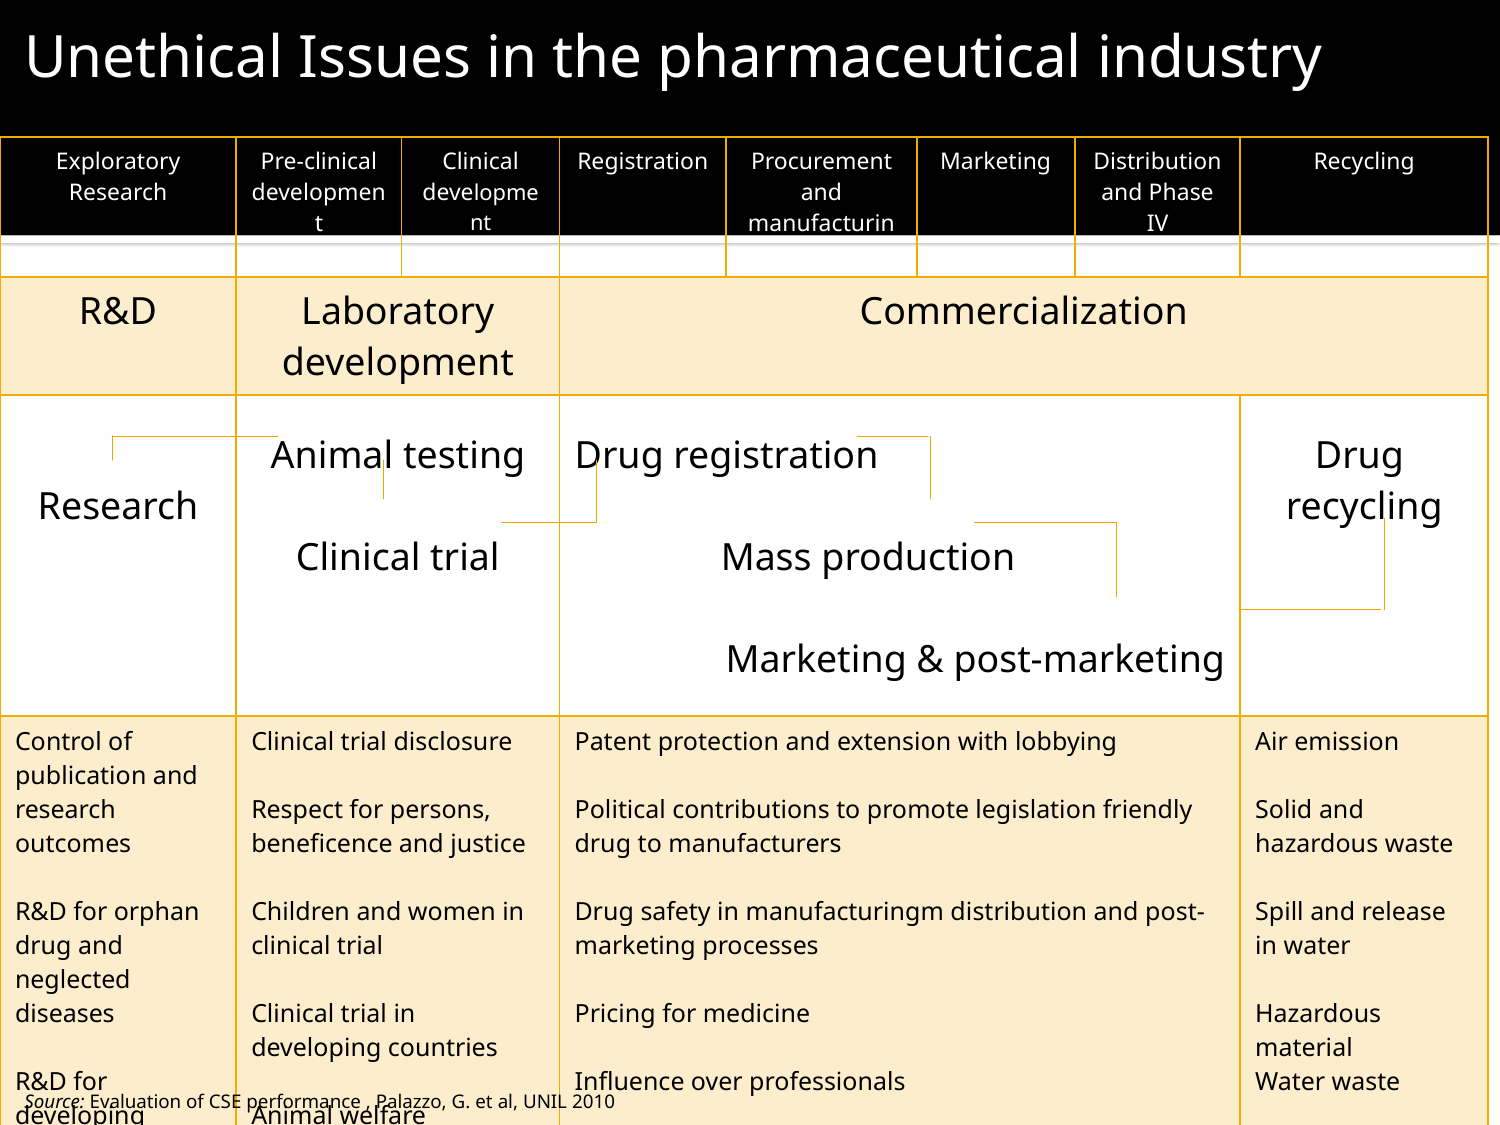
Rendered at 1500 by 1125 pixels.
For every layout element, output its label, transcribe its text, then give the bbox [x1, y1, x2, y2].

table_cell Drug registration Mass production Marketing & post-marketing [560, 396, 1239, 715]
table_header Procurement and manufacturing [727, 138, 916, 276]
table_cell Control of publication and research outcomes R&D for orphan drug and neglected diseases R&D for developing countries diseases [1, 717, 235, 1125]
text_box Source: Evaluation of CSE performance , Palazzo, G. et al, UNIL 2010 [9, 1082, 893, 1121]
text_box Unethical Issues in the pharmaceutical industry [9, 12, 1452, 97]
table_header Registration [560, 138, 725, 276]
table_header Distribution and Phase IV [1076, 138, 1239, 276]
table_cell Patent protection and extension with lobbying Political contributions to promote legislation friendly drug to manufacturers Drug safety in manufacturingm distribution and post-marketing processes Pricing for medicine Influence over professionals Labeling and promotional information and material Drug pricing transparency [560, 717, 1239, 1125]
table_cell Air emission Solid and hazardous waste Spill and release in water Hazardous material Water waste Biodiversity [1241, 717, 1487, 1125]
table_cell Laboratory development [237, 278, 559, 394]
table_cell Clinical trial disclosure Respect for persons, beneficence and justice Children and women in clinical trial Clinical trial in developing countries Animal welfare [237, 717, 559, 1082]
table_cell Commercialization [560, 278, 1487, 394]
table_cell Animal testing Clinical trial [237, 396, 559, 715]
table_cell R&D [1, 278, 235, 394]
table_cell Drug recycling [1241, 396, 1487, 715]
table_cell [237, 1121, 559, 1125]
table_cell Research [1, 396, 235, 715]
table_header Exploratory Research [1, 138, 235, 276]
table_header Clinical development [402, 138, 559, 276]
table_header Marketing [918, 138, 1074, 276]
table_header Pre-clinical development [237, 138, 401, 276]
table_header Recycling [1241, 138, 1487, 276]
